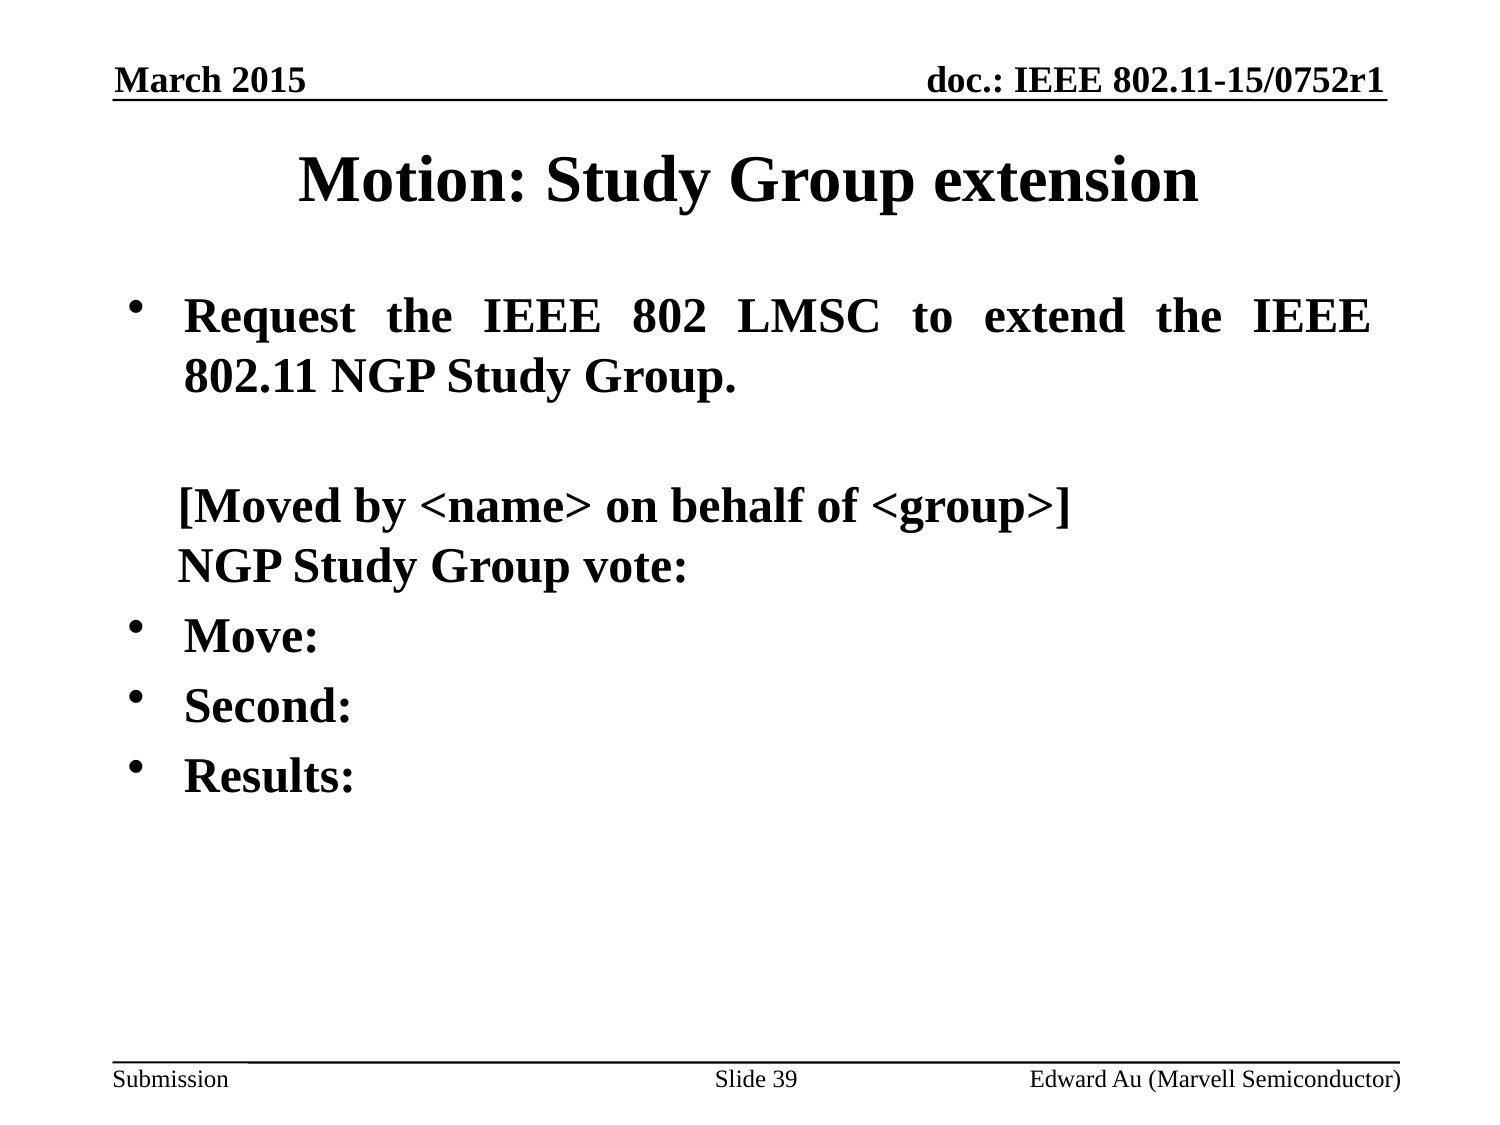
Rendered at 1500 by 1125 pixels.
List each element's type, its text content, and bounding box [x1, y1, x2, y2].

slide_number Slide 39 [712, 1061, 800, 1093]
text_box Motion: Study Group extension [112, 87, 1388, 263]
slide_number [114, 54, 309, 101]
footer Edward Au (Marvell Semiconductor) [1024, 1061, 1402, 1093]
text_box Request the IEEE 802 LMSC to extend the IEEE 802.11 NGP Study Group. [Moved by <name> on behalf of <group>] NGP Study Group vote: Move: Second: Results: [112, 274, 1388, 950]
